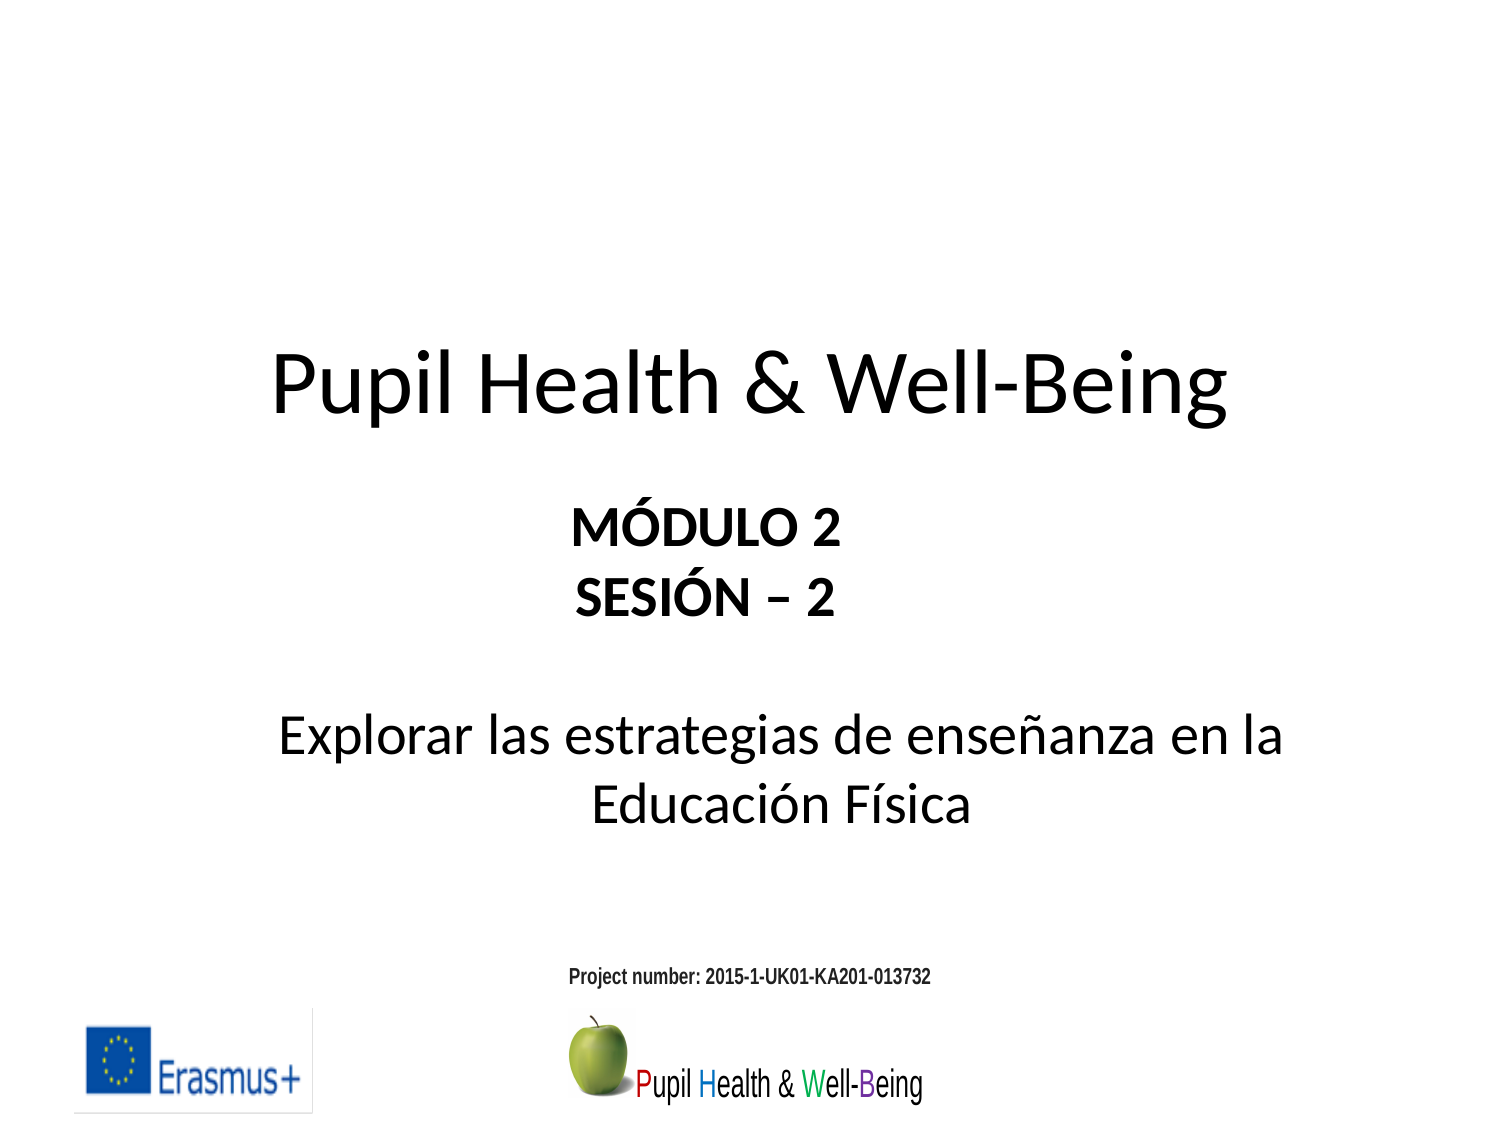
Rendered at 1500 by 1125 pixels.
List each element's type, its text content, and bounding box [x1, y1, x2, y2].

picture [74, 1008, 314, 1116]
subtitle [225, 637, 1275, 925]
text_box Explorar las estrategias de enseñanza en la Educación Física [241, 688, 1323, 844]
title Pupil Health & Well-Being [112, 256, 1388, 498]
picture [397, 963, 1103, 1125]
text_box MÓDULO 2 SESIÓN – 2 [397, 480, 1015, 636]
